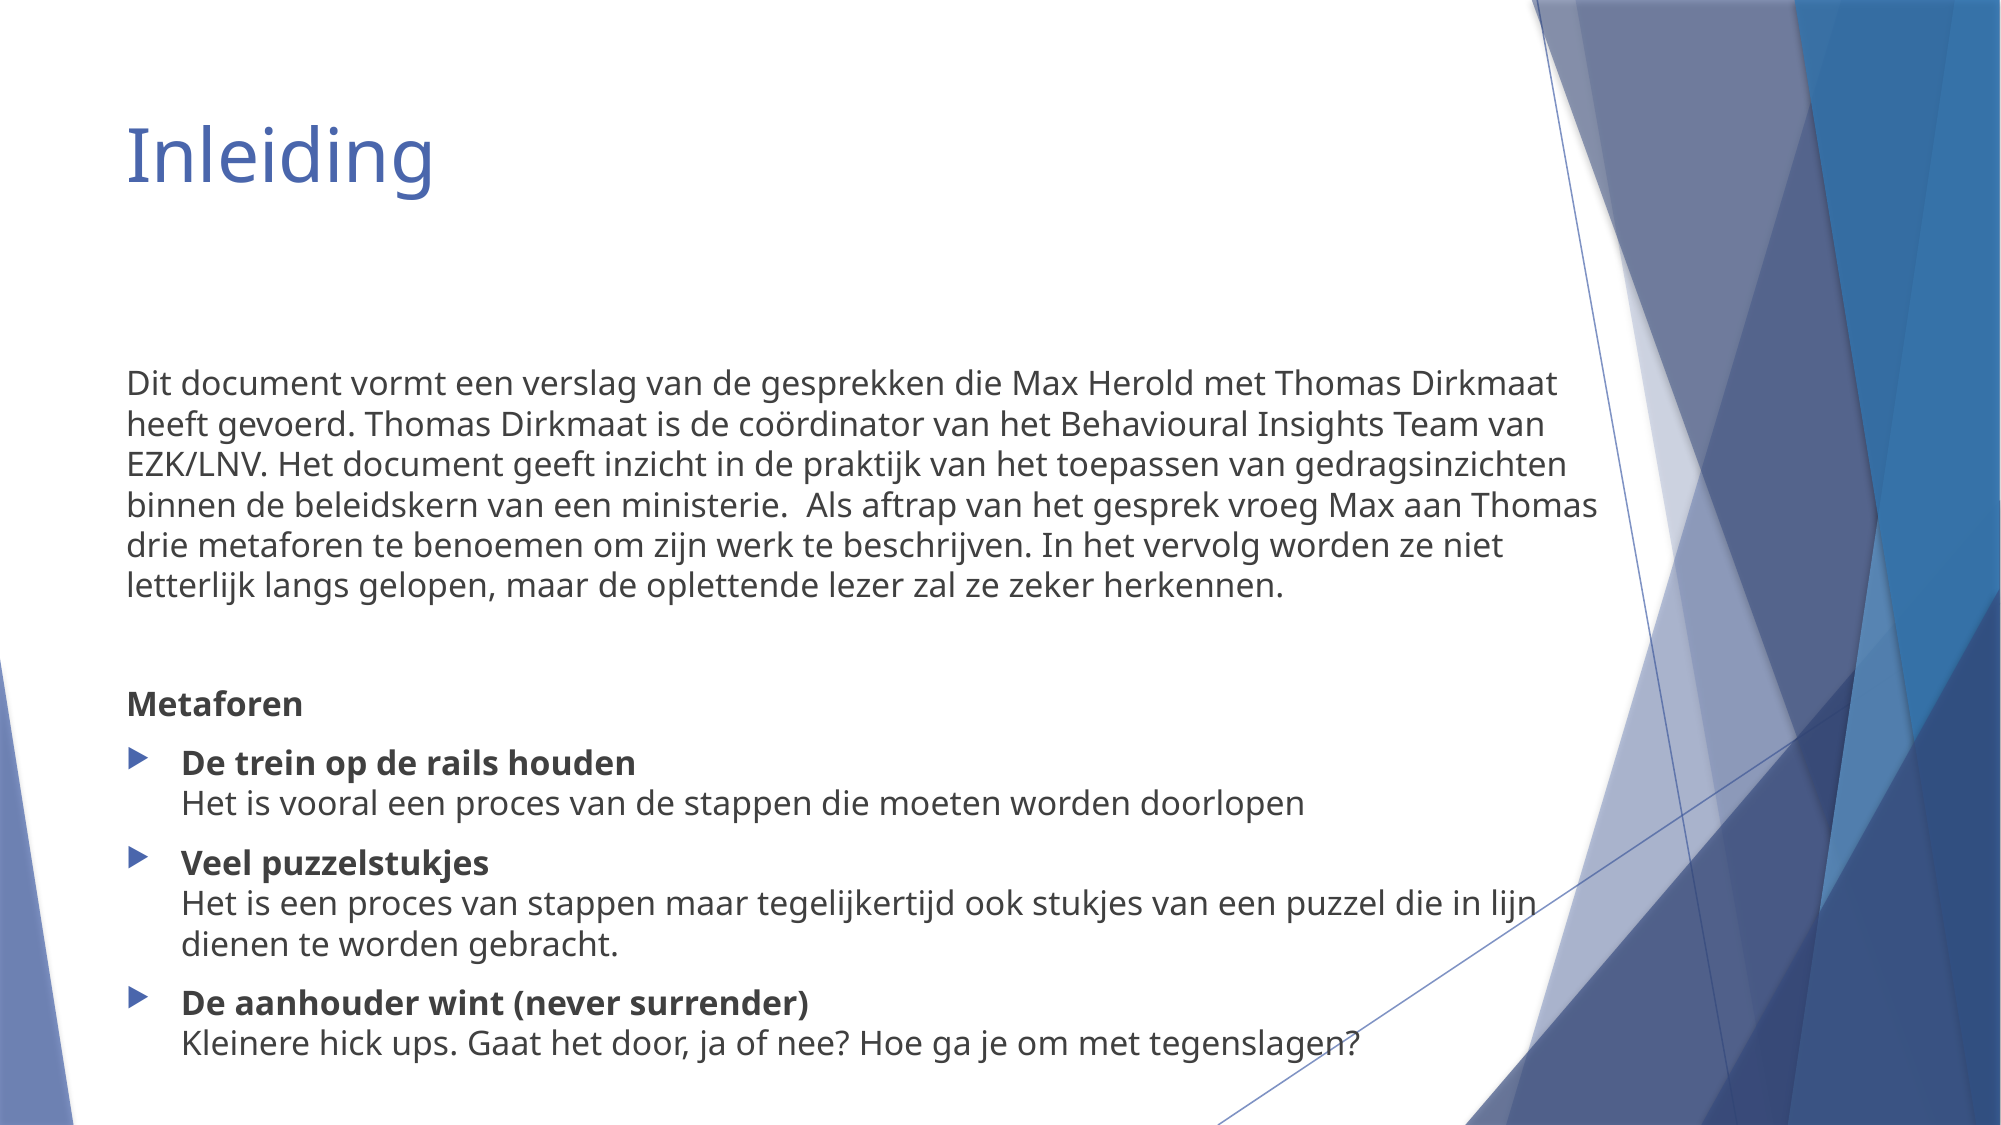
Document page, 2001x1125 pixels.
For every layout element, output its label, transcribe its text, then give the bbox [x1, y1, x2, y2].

title Inleiding [111, 99, 1522, 317]
list Dit document vormt een verslag van de gesprekken die Max Herold met Thomas Dirkmaat heeft gevoerd. Thomas Dirkmaat is de coördinator van het Behavioural Insights Team van EZK/LNV. Het document geeft inzicht in de praktijk van het toepassen van gedragsinzichten binnen de beleidskern van een ministerie. Als aftrap van het gesprek vroeg Max aan Thomas drie metaforen te benoemen om zijn werk te beschrijven. In het vervolg worden ze niet letterlijk langs gelopen, maar de oplettende lezer zal ze zeker herkennen. Metaforen De trein op de rails houden Het is vooral een proces van de stappen die moeten worden doorlopen Veel puzzelstukjes Het is een proces van stappen maar tegelijkertijd ook stukjes van een puzzel die in lijn dienen te worden gebracht. De aanhouder wint (never surrender) Kleinere hick ups. Gaat het door, ja of nee? Hoe ga je om met tegenslagen? [111, 354, 1622, 1084]
